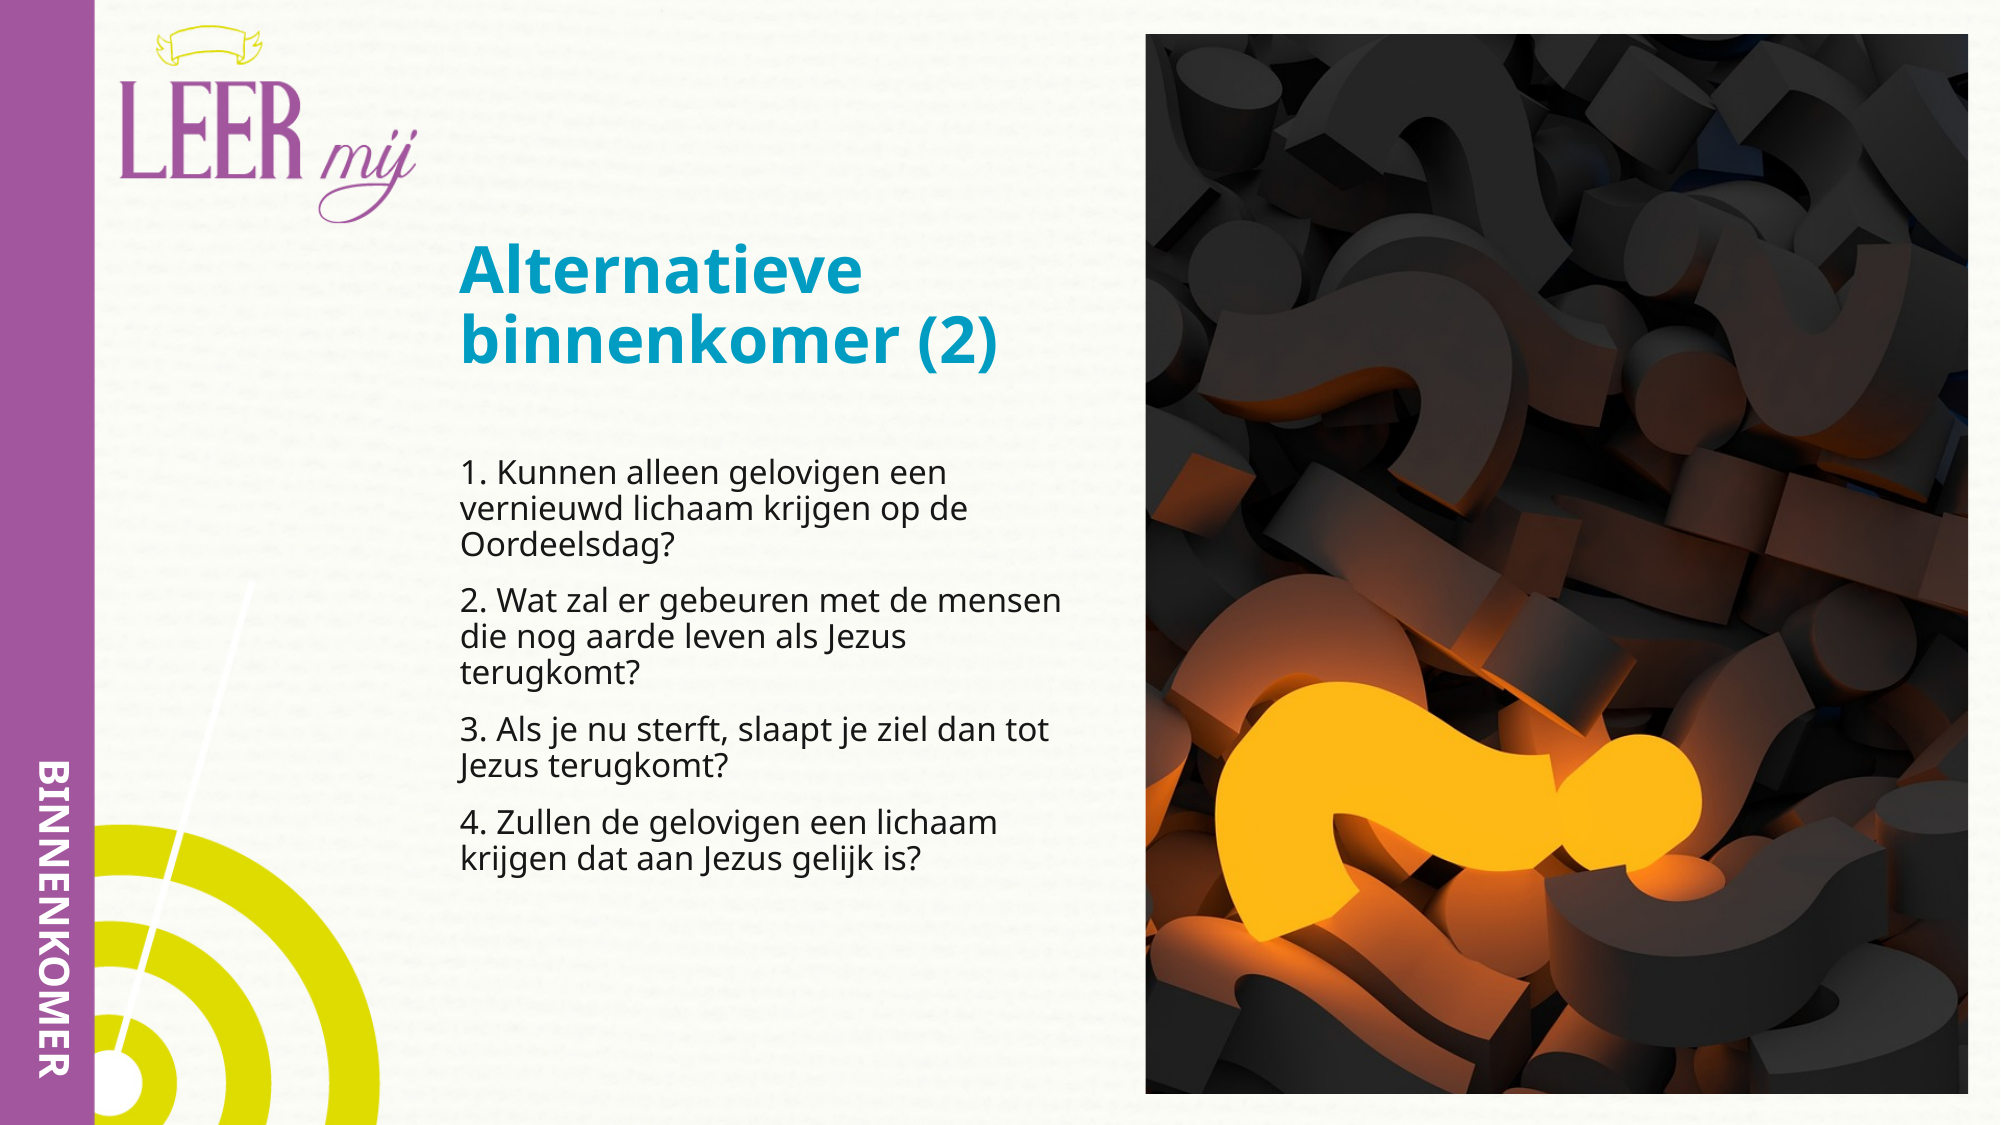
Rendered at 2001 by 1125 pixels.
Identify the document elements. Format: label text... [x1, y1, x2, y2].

picture [0, 0, 2001, 1125]
list 1. Kunnen alleen gelovigen een vernieuwd lichaam krijgen op de Oordeelsdag? 2. Wat zal er gebeuren met de mensen die nog aarde leven als Jezus terugkomt? 3. Als je nu sterft, slaapt je ziel dan tot Jezus terugkomt? 4. Zullen de gelovigen een lichaam krijgen dat aan Jezus gelijk is? [444, 448, 1105, 968]
title Alternatieve binnenkomer (2) [444, 229, 1102, 386]
